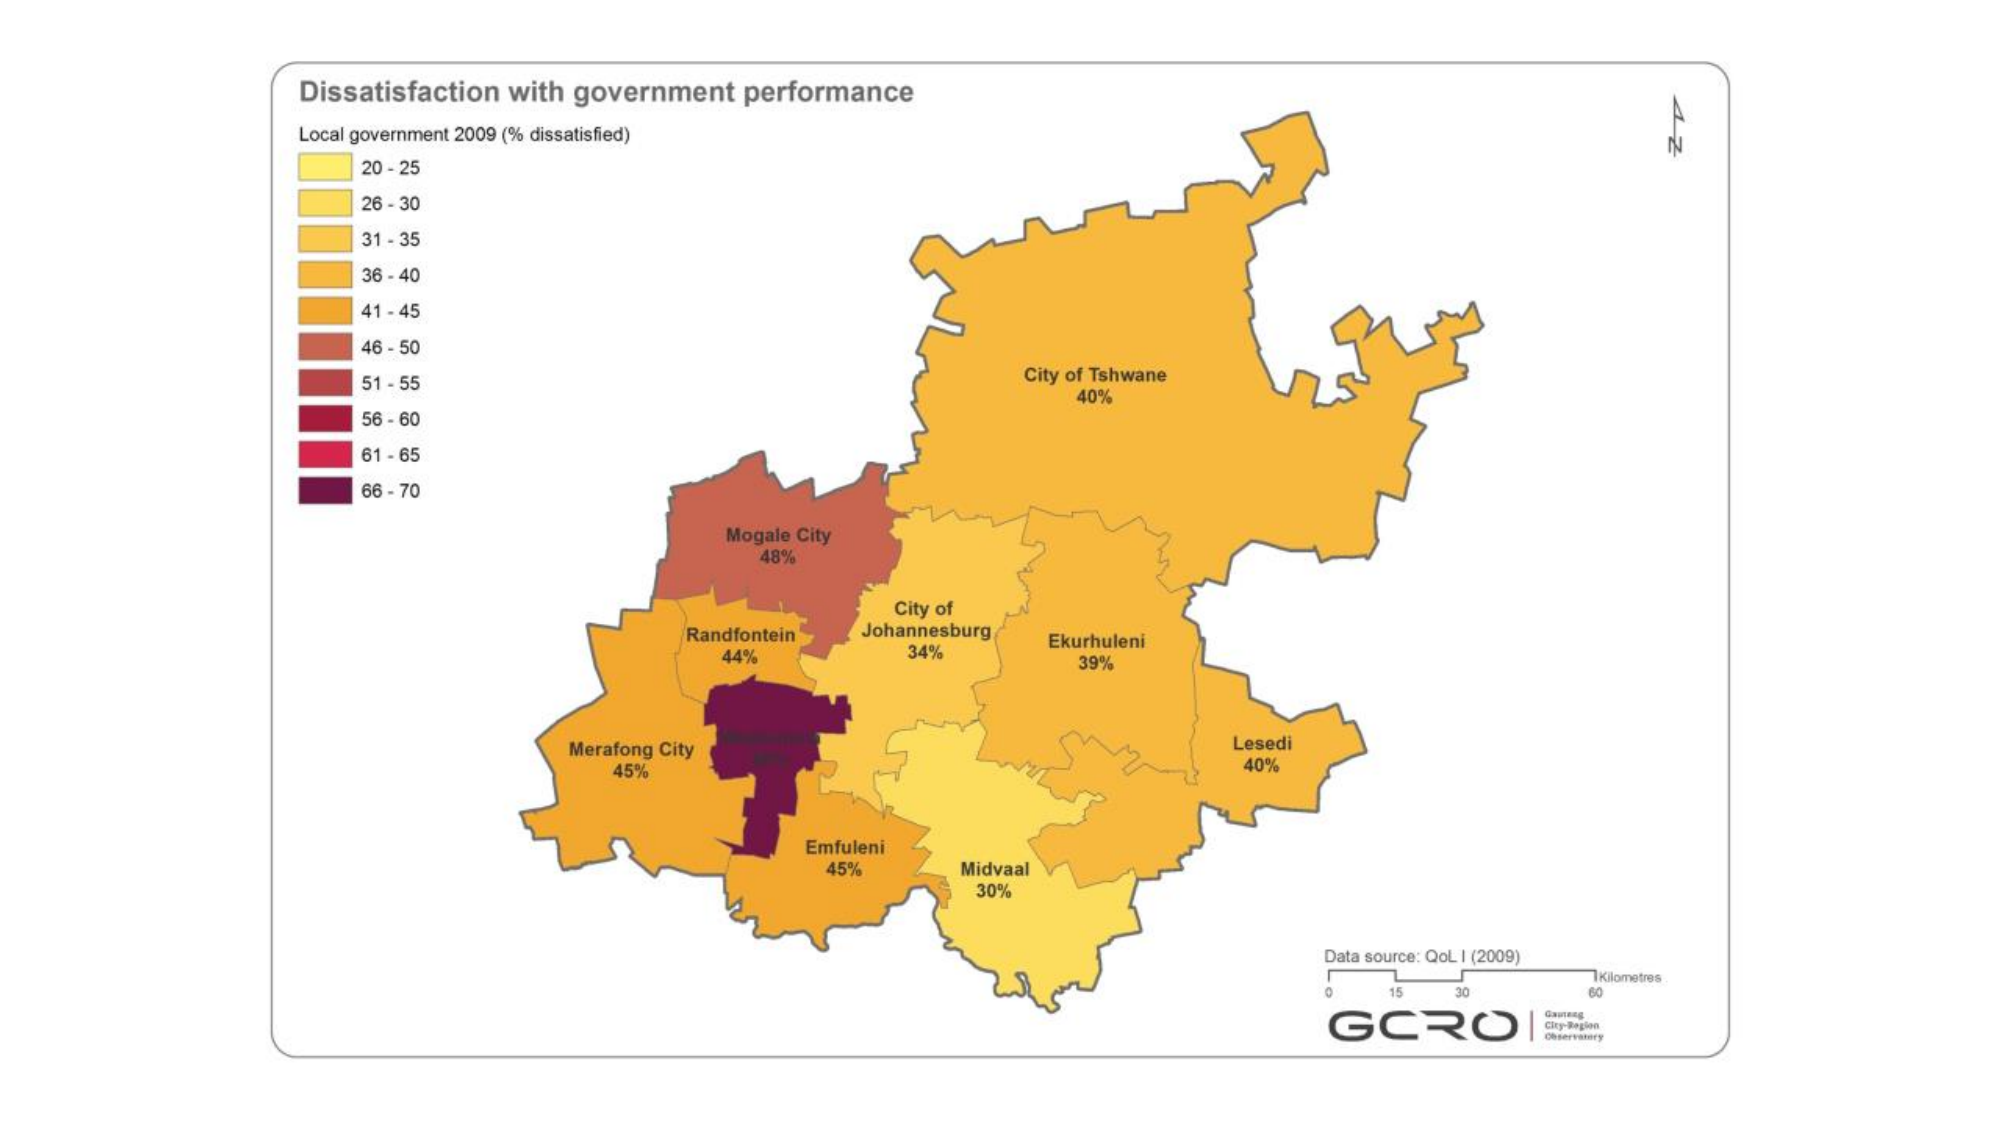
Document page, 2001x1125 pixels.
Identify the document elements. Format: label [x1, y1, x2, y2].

picture [204, 0, 1796, 1125]
